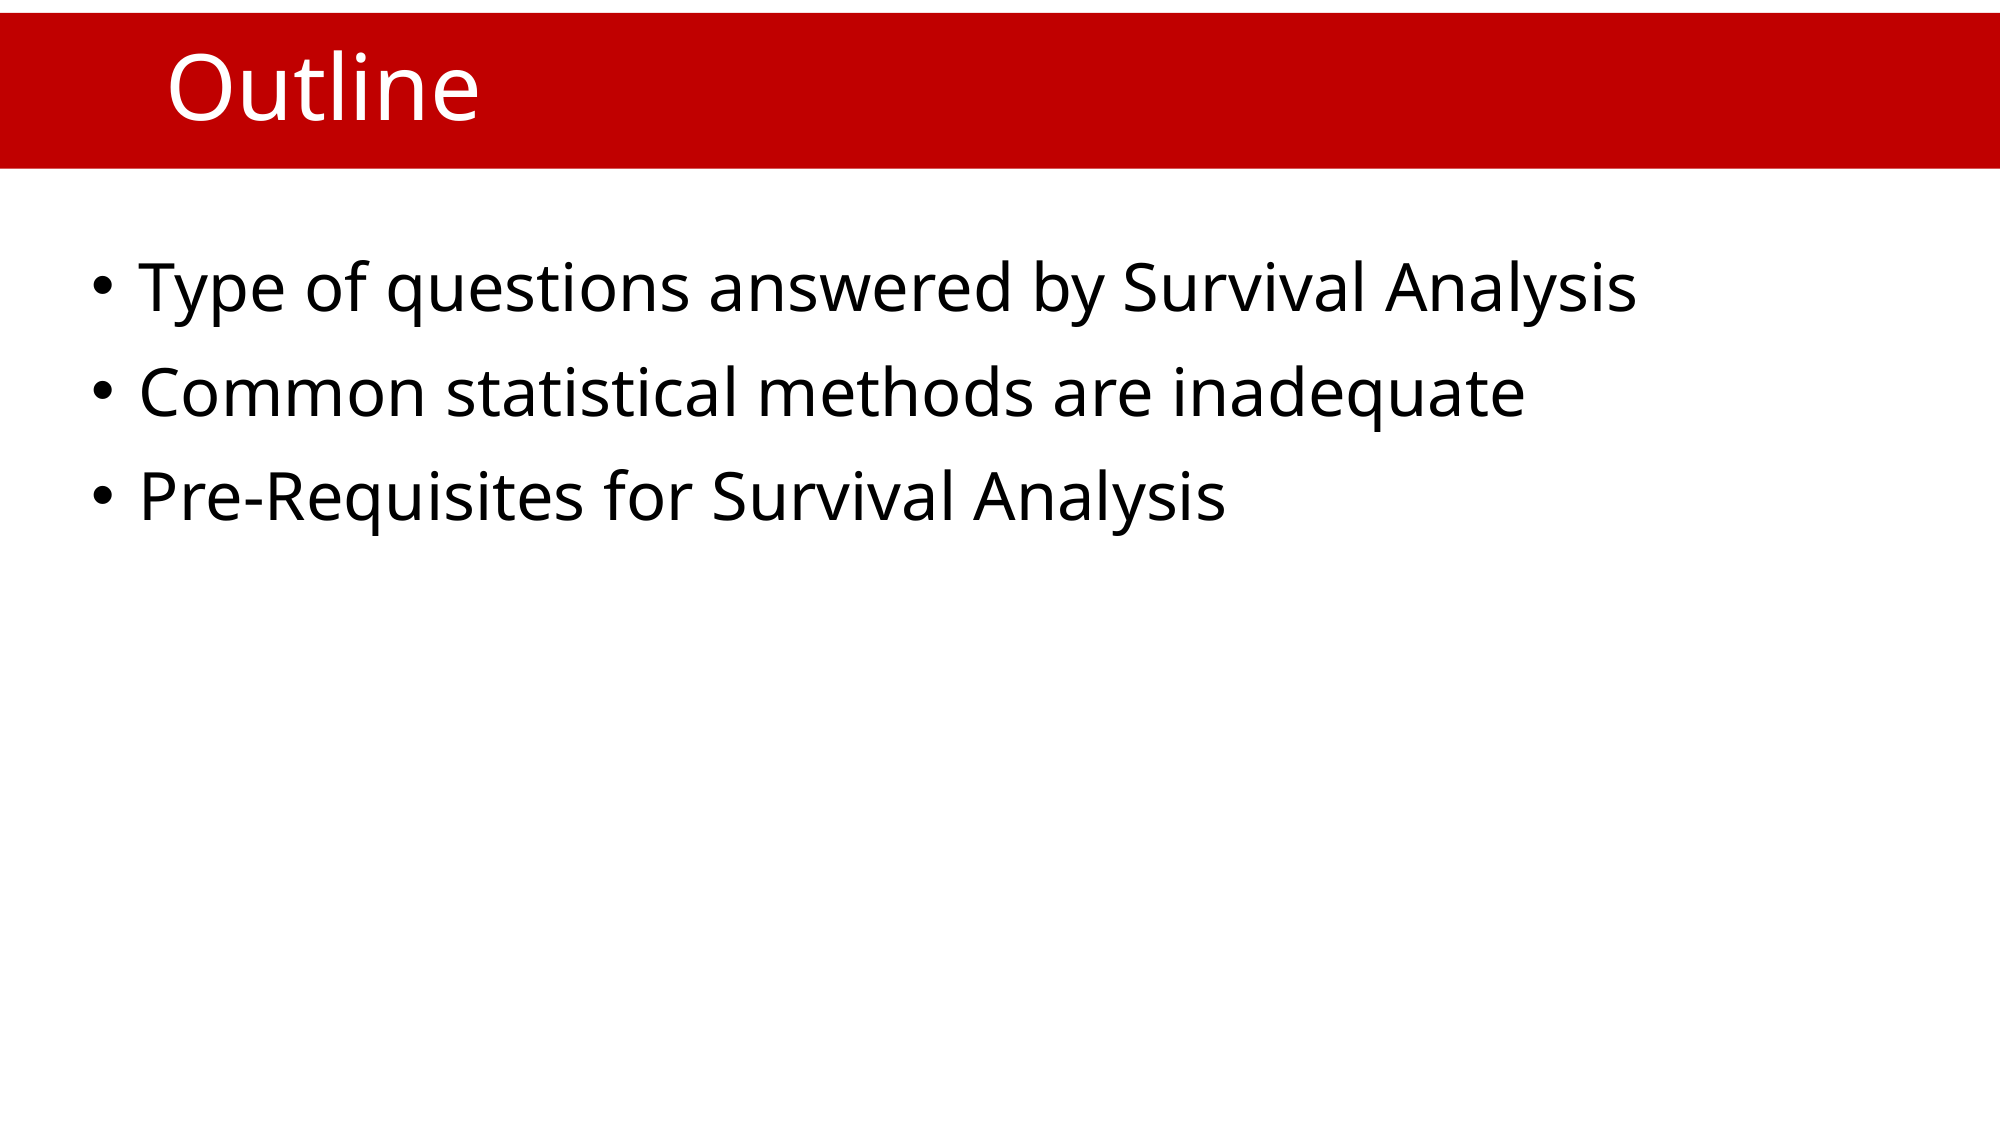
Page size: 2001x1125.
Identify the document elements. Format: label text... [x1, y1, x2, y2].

text_box Type of questions answered by Survival Analysis Common statistical methods are inadequate Pre-Requisites for Survival Analysis [77, 236, 1882, 647]
title Outline [0, 12, 2000, 169]
